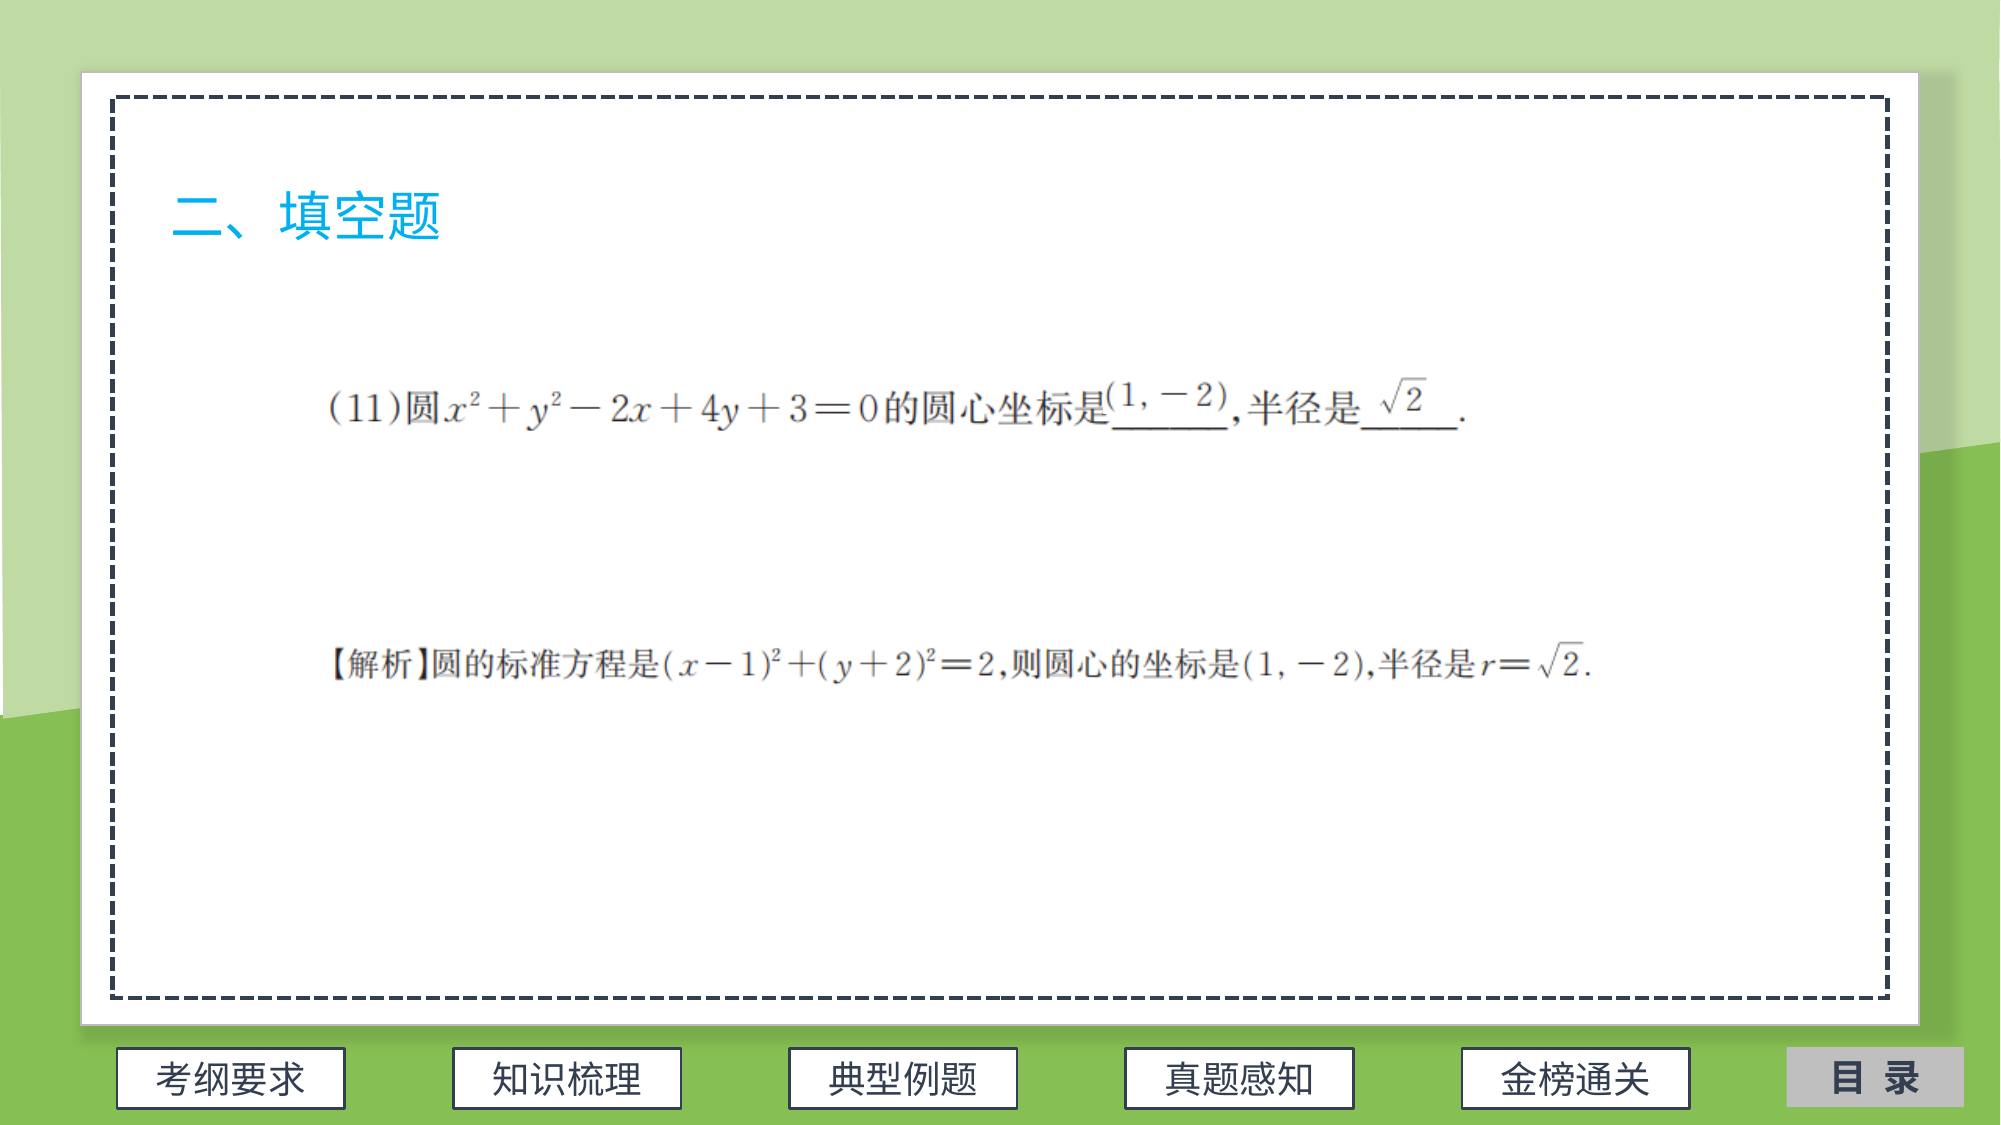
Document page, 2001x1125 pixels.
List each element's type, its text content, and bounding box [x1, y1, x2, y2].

picture [323, 370, 1493, 442]
text_box 二、填空题 [155, 167, 1774, 255]
picture [323, 631, 1602, 690]
